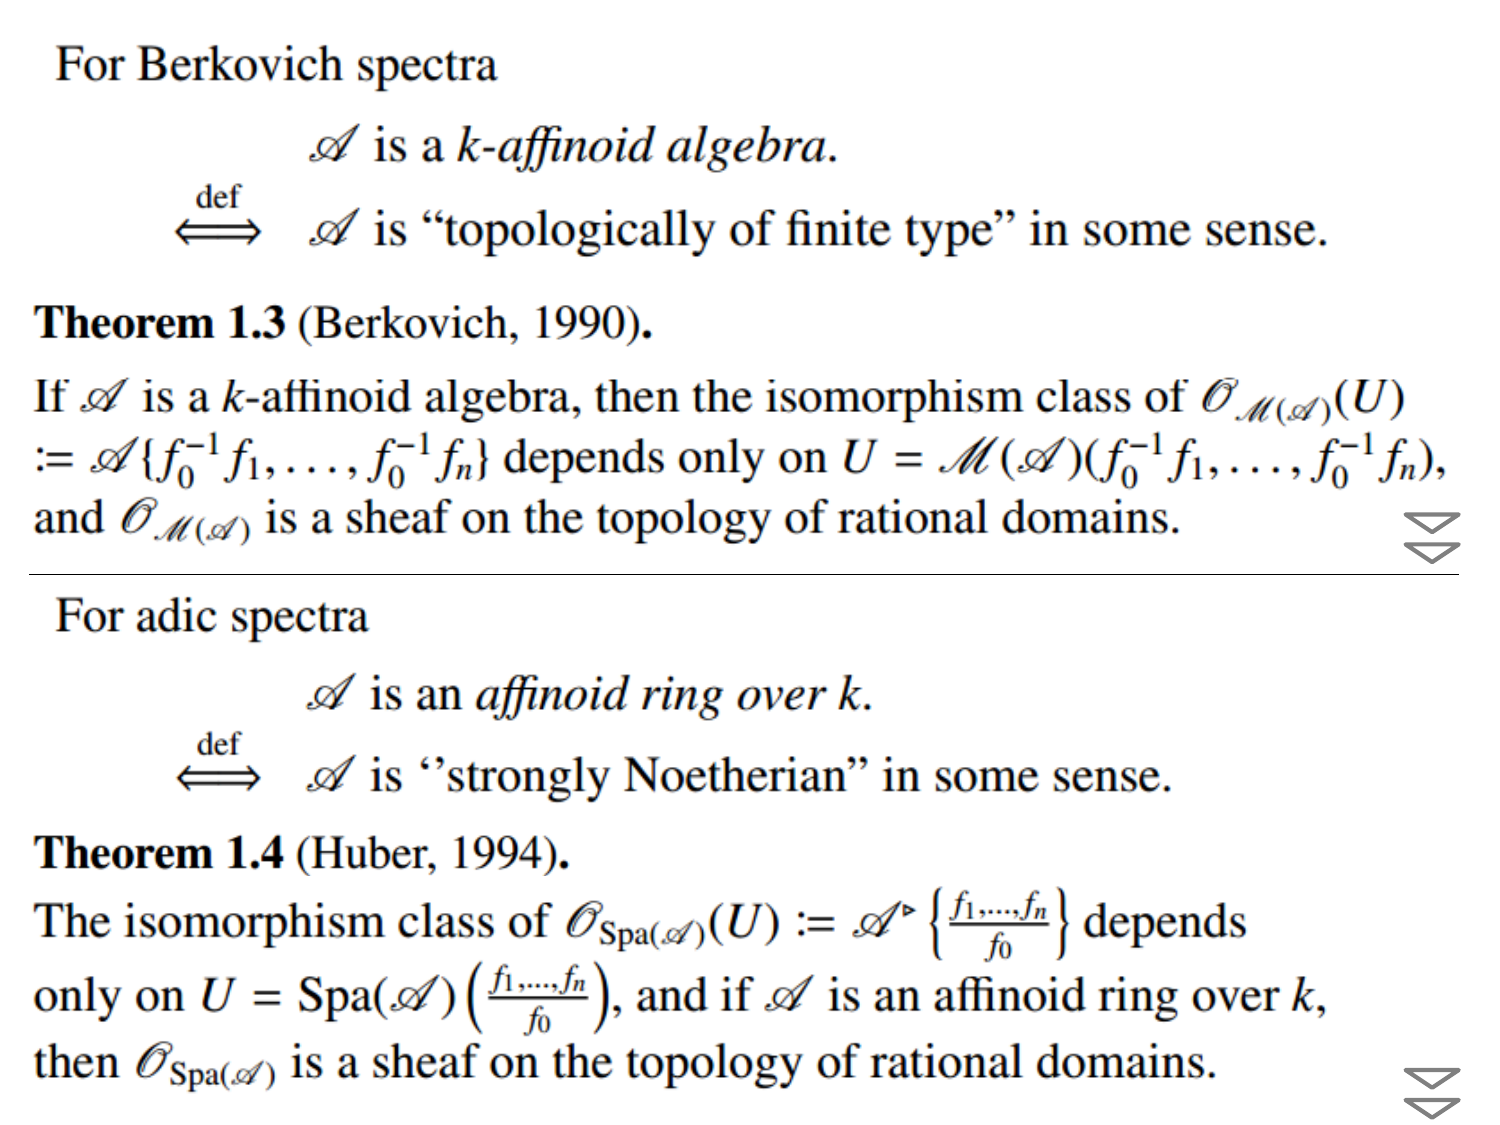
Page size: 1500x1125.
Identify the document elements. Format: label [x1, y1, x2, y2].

picture [29, 830, 1333, 1095]
text_box [1403, 1067, 1461, 1090]
text_box [1403, 1097, 1461, 1120]
picture [52, 593, 373, 646]
picture [29, 371, 1455, 551]
text_box [1425, 560, 1440, 564]
picture [29, 299, 656, 351]
picture [52, 42, 503, 97]
picture [171, 113, 1333, 268]
picture [171, 668, 1176, 806]
